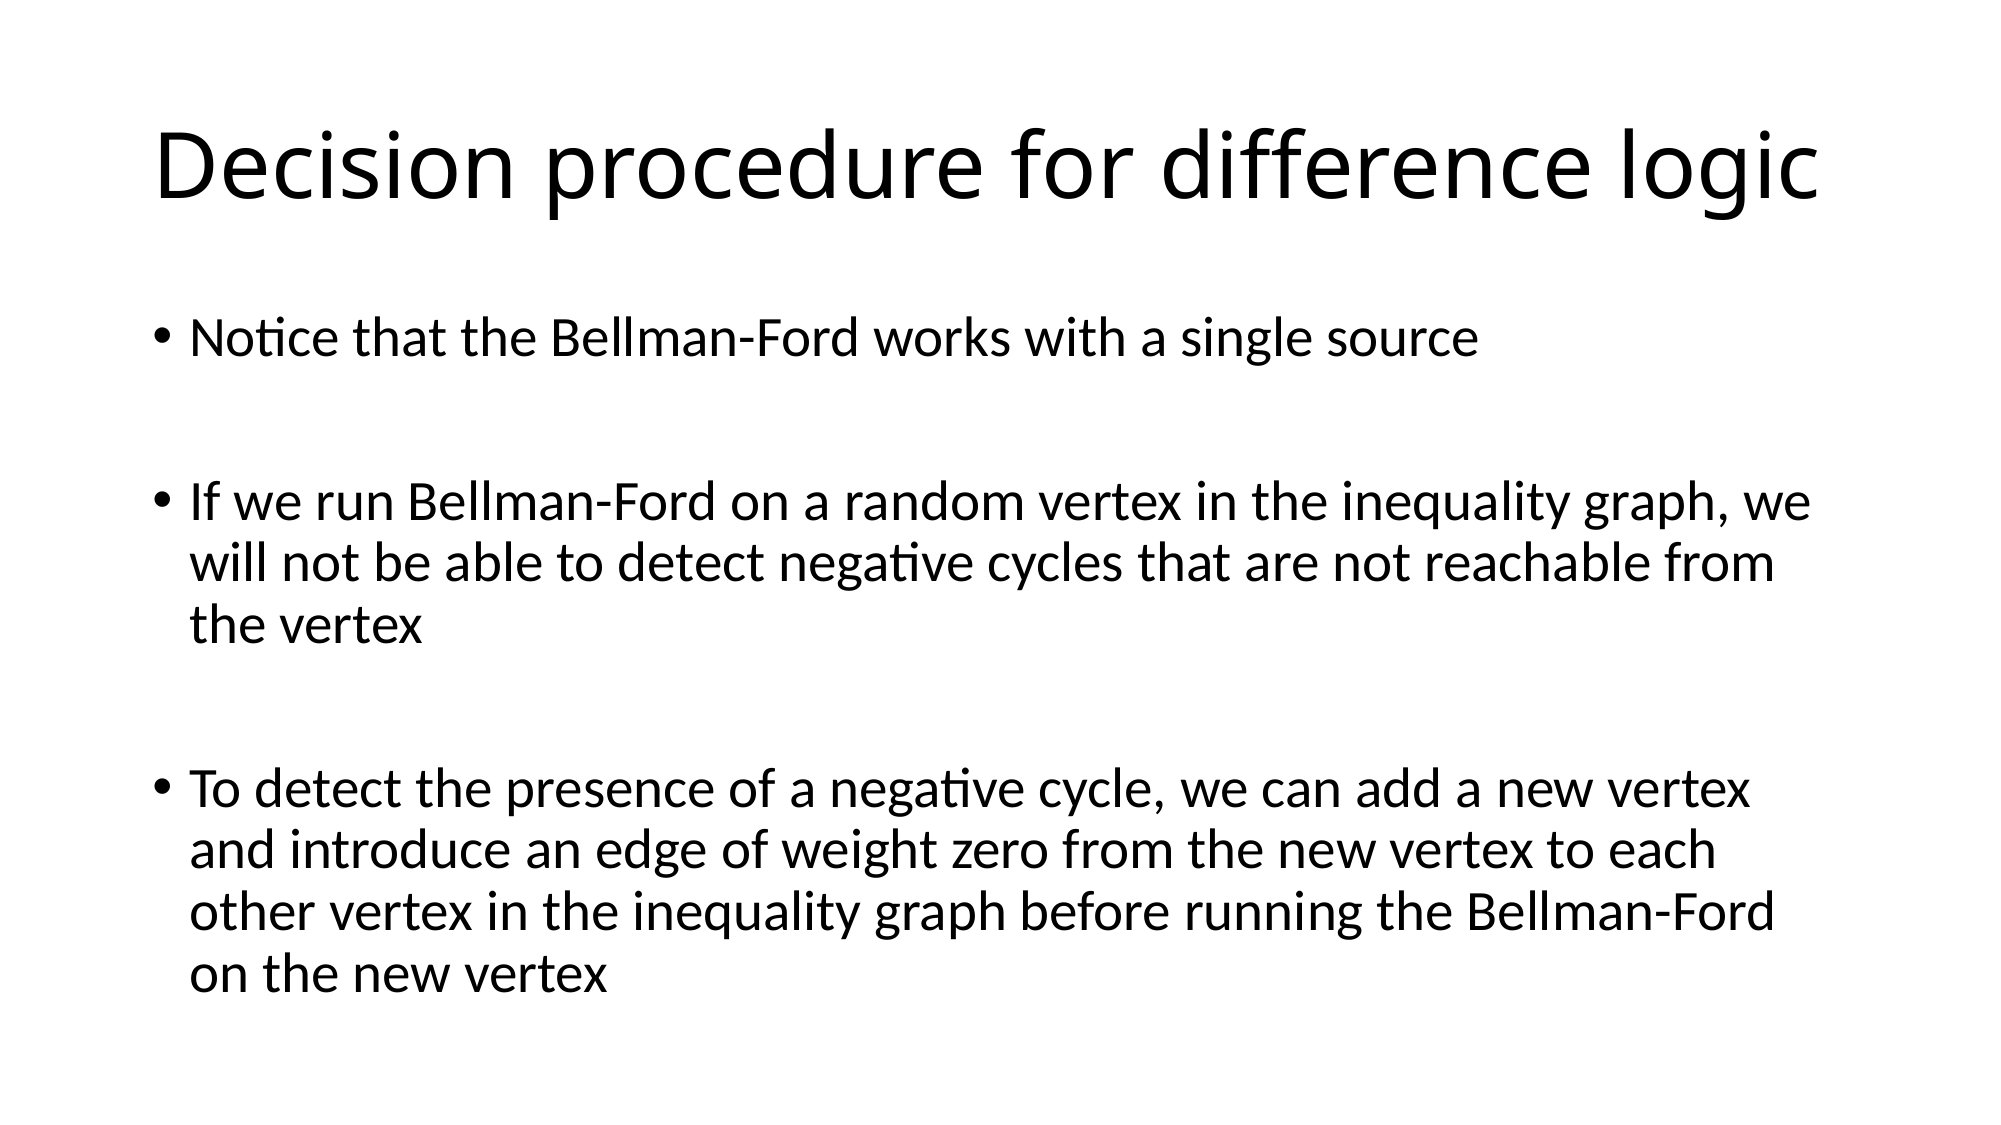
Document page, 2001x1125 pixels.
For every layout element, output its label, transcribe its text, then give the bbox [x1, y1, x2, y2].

list Notice that the Bellman-Ford works with a single source If we run Bellman-Ford on a random vertex in the inequality graph, we will not be able to detect negative cycles that are not reachable from the vertex To detect the presence of a negative cycle, we can add a new vertex and introduce an edge of weight zero from the new vertex to each other vertex in the inequality graph before running the Bellman-Ford on the new vertex [137, 299, 1863, 1014]
title Decision procedure for difference logic [137, 59, 1863, 278]
